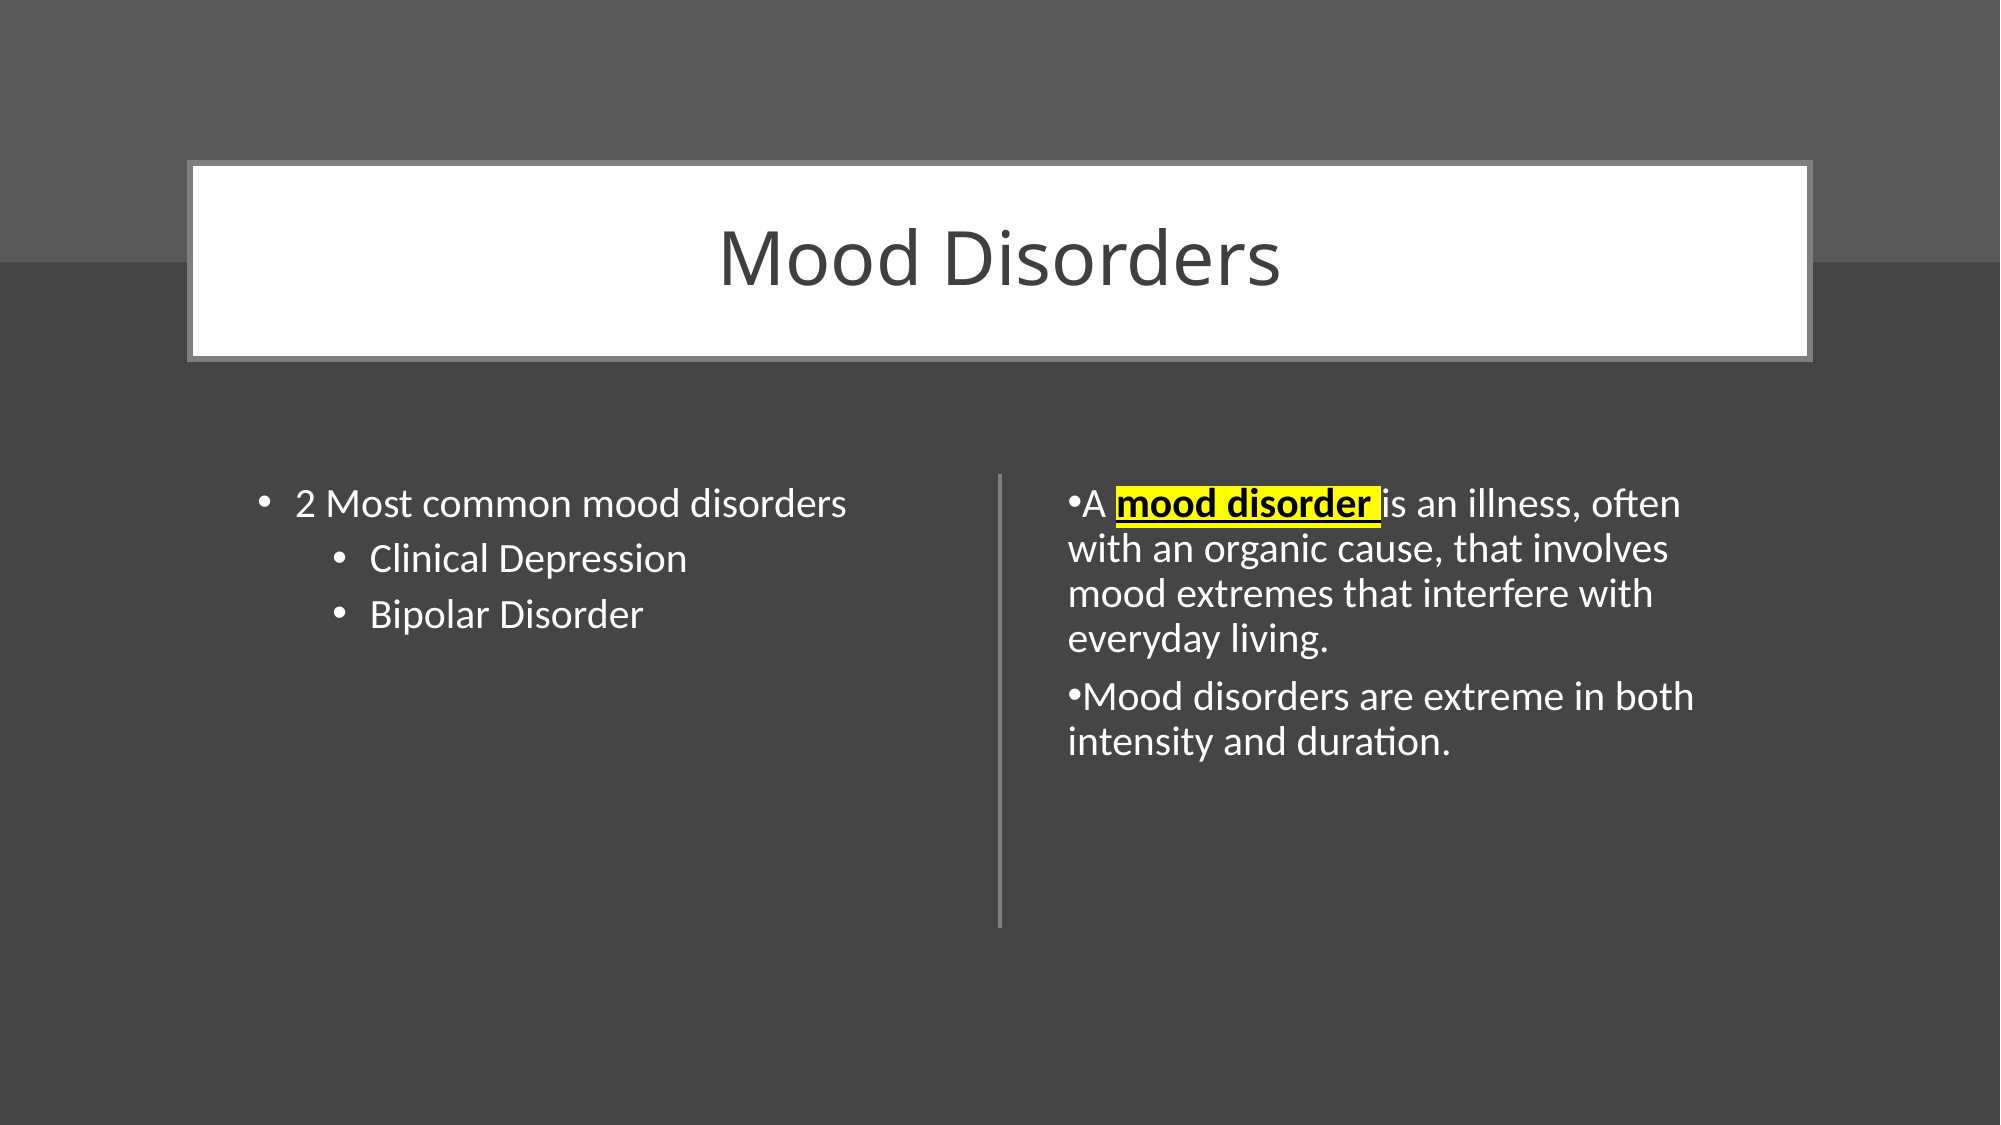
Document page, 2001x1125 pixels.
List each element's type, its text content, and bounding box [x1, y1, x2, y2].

text_box A mood disorder is an illness, often with an organic cause, that involves mood extremes that interfere with everyday living. Mood disorders are extreme in both intensity and duration. [1052, 473, 1757, 960]
text_box [0, 0, 2000, 263]
list 2 Most common mood disorders Clinical Depression Bipolar Disorder [242, 473, 948, 960]
title Mood Disorders [190, 163, 1810, 360]
